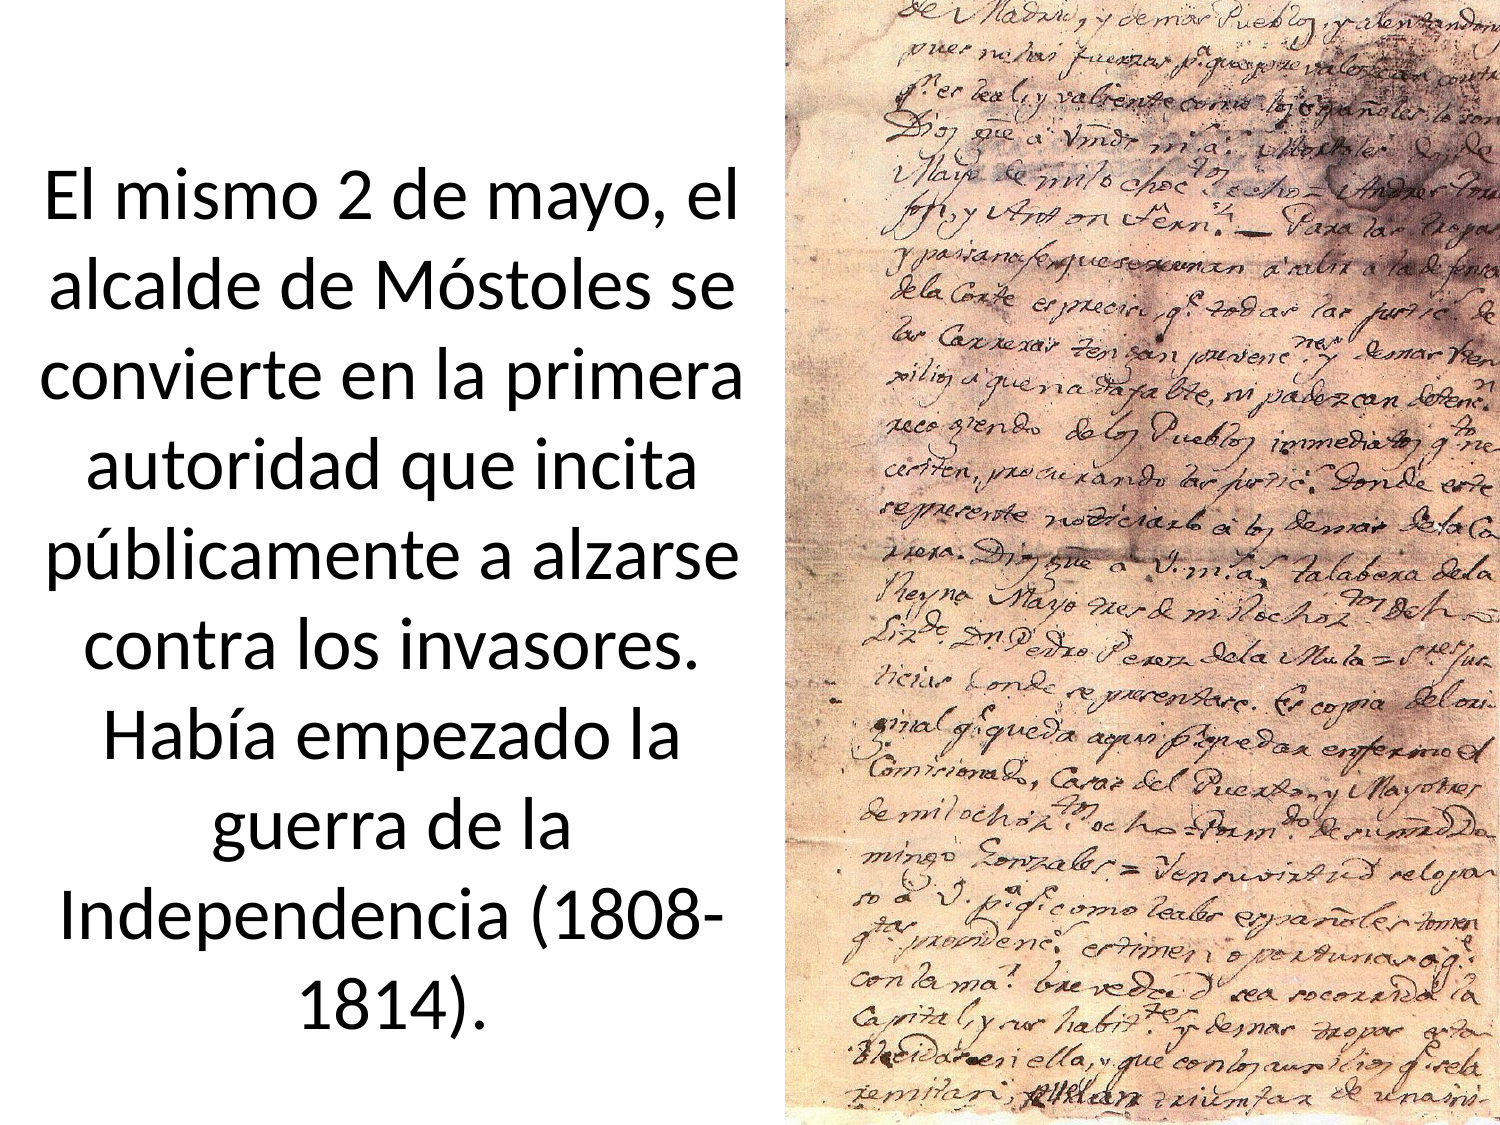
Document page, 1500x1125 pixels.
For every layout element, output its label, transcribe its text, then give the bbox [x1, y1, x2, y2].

picture [785, 0, 1500, 1125]
text_box El mismo 2 de mayo, el alcalde de Móstoles se convierte en la primera autoridad que incita públicamente a alzarse contra los invasores. Había empezado la guerra de la Independencia (1808-1814). [0, 137, 780, 1052]
